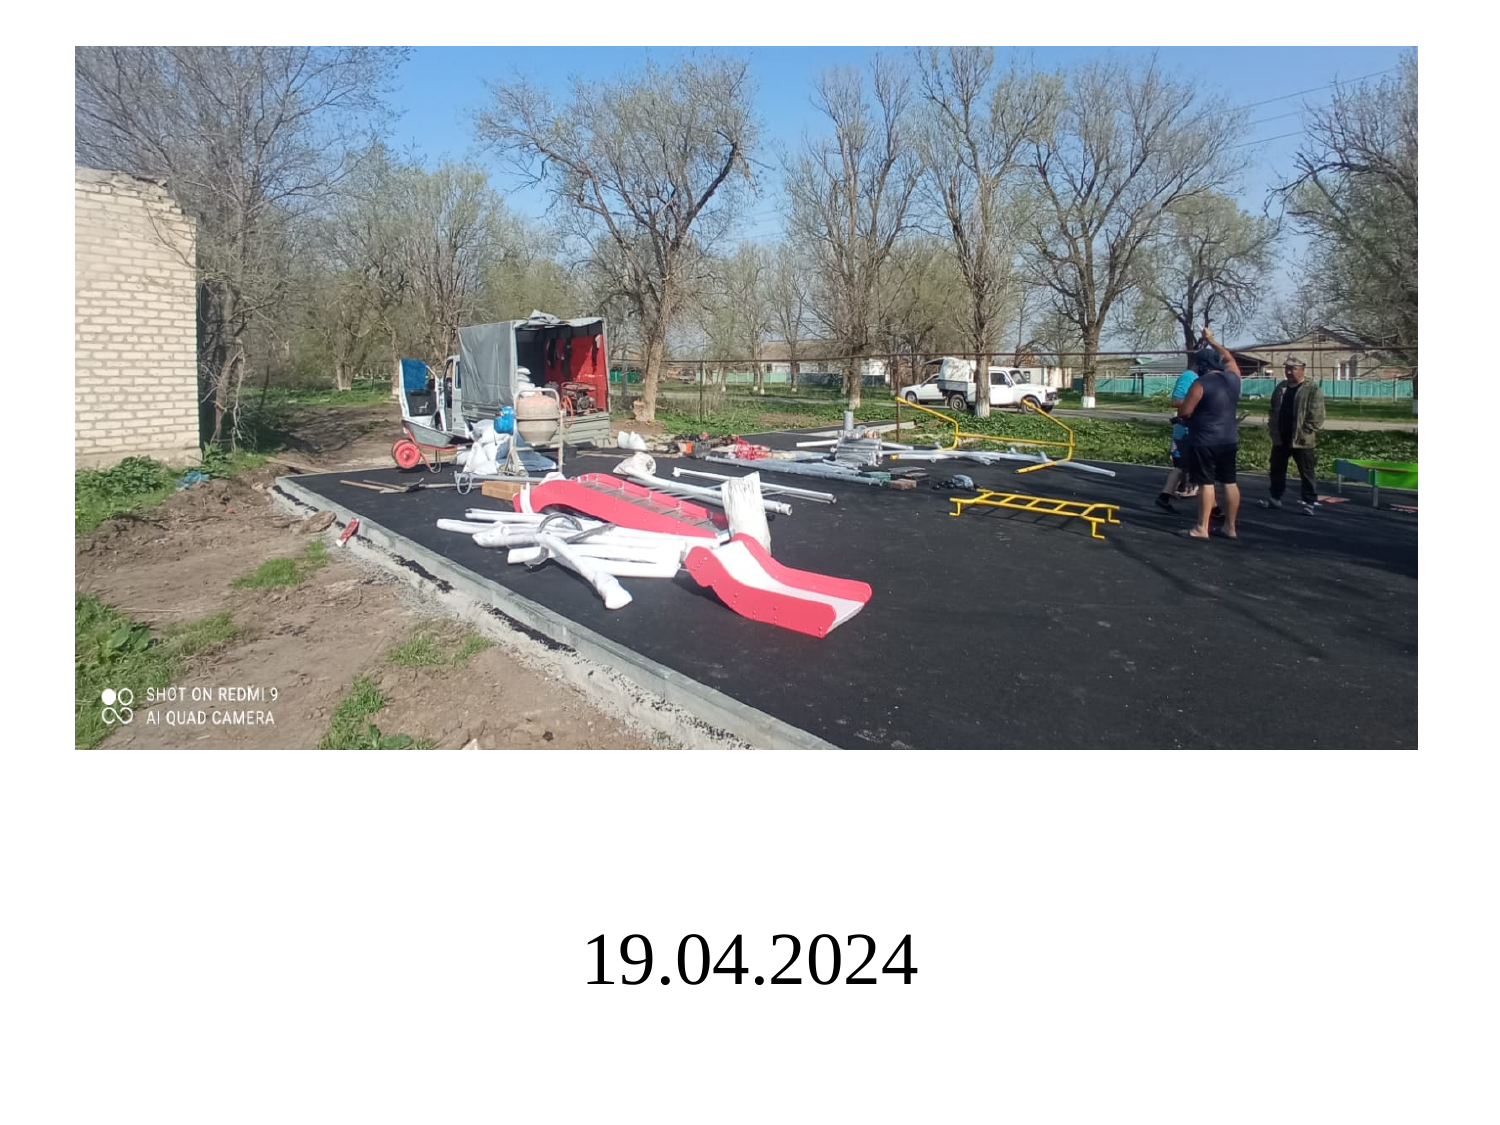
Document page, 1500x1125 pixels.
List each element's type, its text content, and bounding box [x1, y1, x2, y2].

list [74, 46, 1419, 751]
title 19.04.2024 [75, 902, 1425, 1008]
